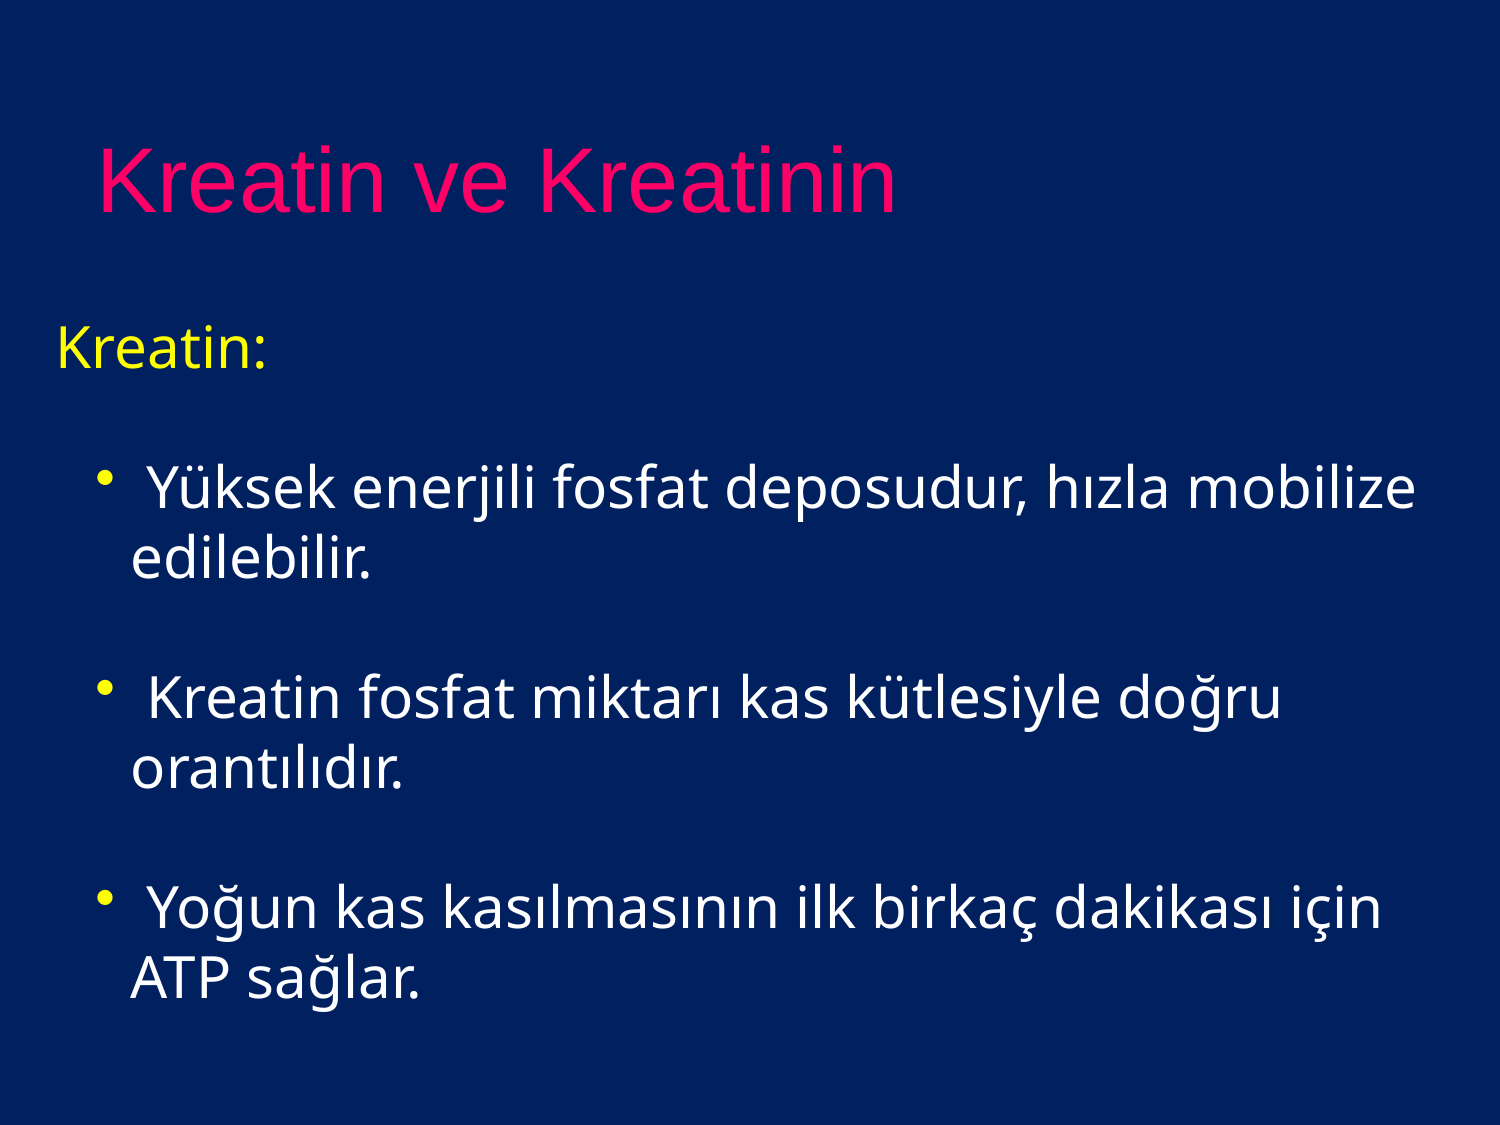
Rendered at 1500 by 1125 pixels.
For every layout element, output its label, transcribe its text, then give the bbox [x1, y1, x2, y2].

text_box Kreatin: Yüksek enerjili fosfat deposudur, hızla mobilize edilebilir. Kreatin fosfat miktarı kas kütlesiyle doğru orantılıdır. Yoğun kas kasılmasının ilk birkaç dakikası için ATP sağlar. [41, 302, 1436, 1088]
title Kreatin ve Kreatinin [88, 113, 1364, 239]
